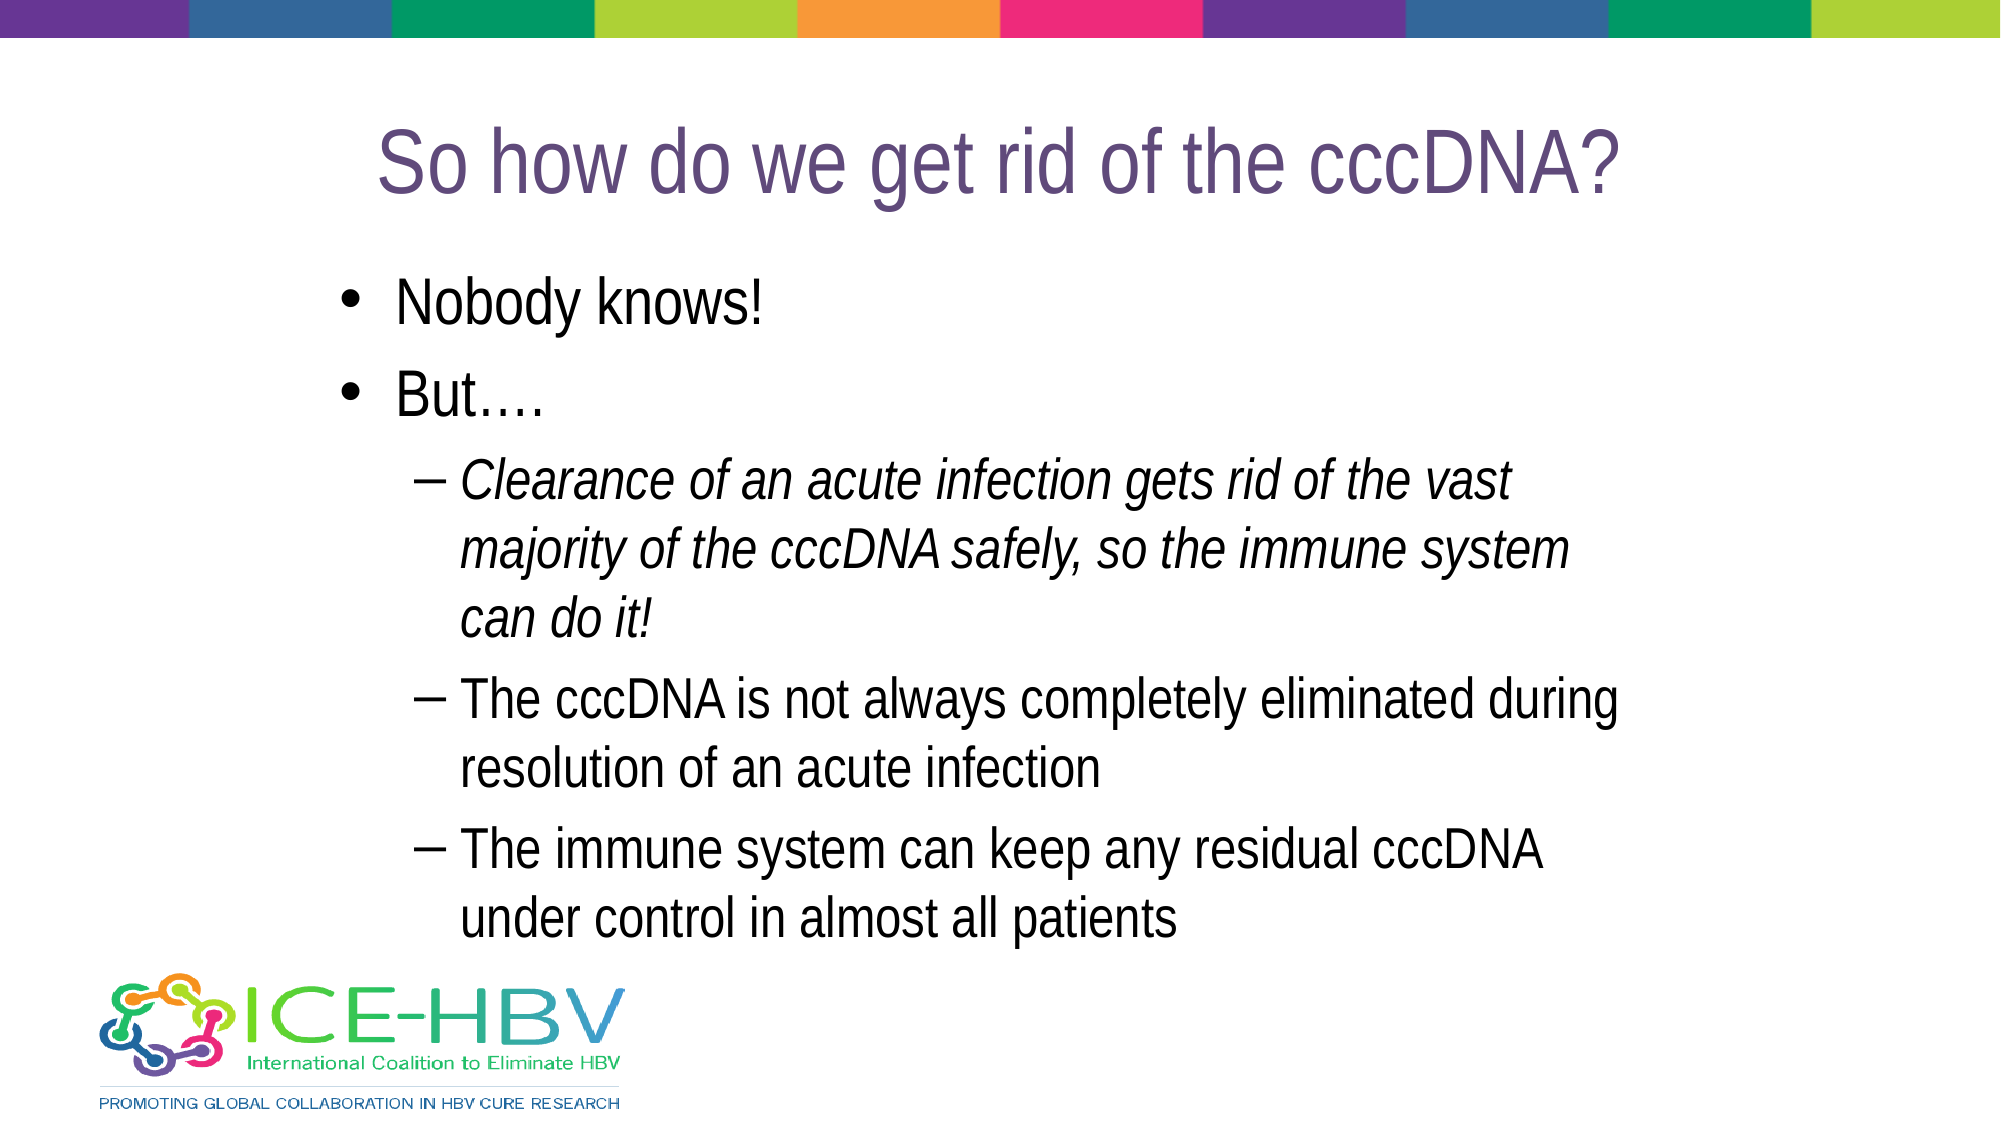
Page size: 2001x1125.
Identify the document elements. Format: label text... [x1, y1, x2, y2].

picture [0, 0, 2001, 38]
picture [99, 973, 625, 1112]
list Nobody knows! But…. Clearance of an acute infection gets rid of the vast majority of the cccDNA safely, so the immune system can do it! The cccDNA is not always completely eliminated during resolution of an acute infection The immune system can keep any residual cccDNA under control in almost all patients [324, 250, 1675, 959]
title So how do we get rid of the cccDNA? [99, 63, 1900, 251]
